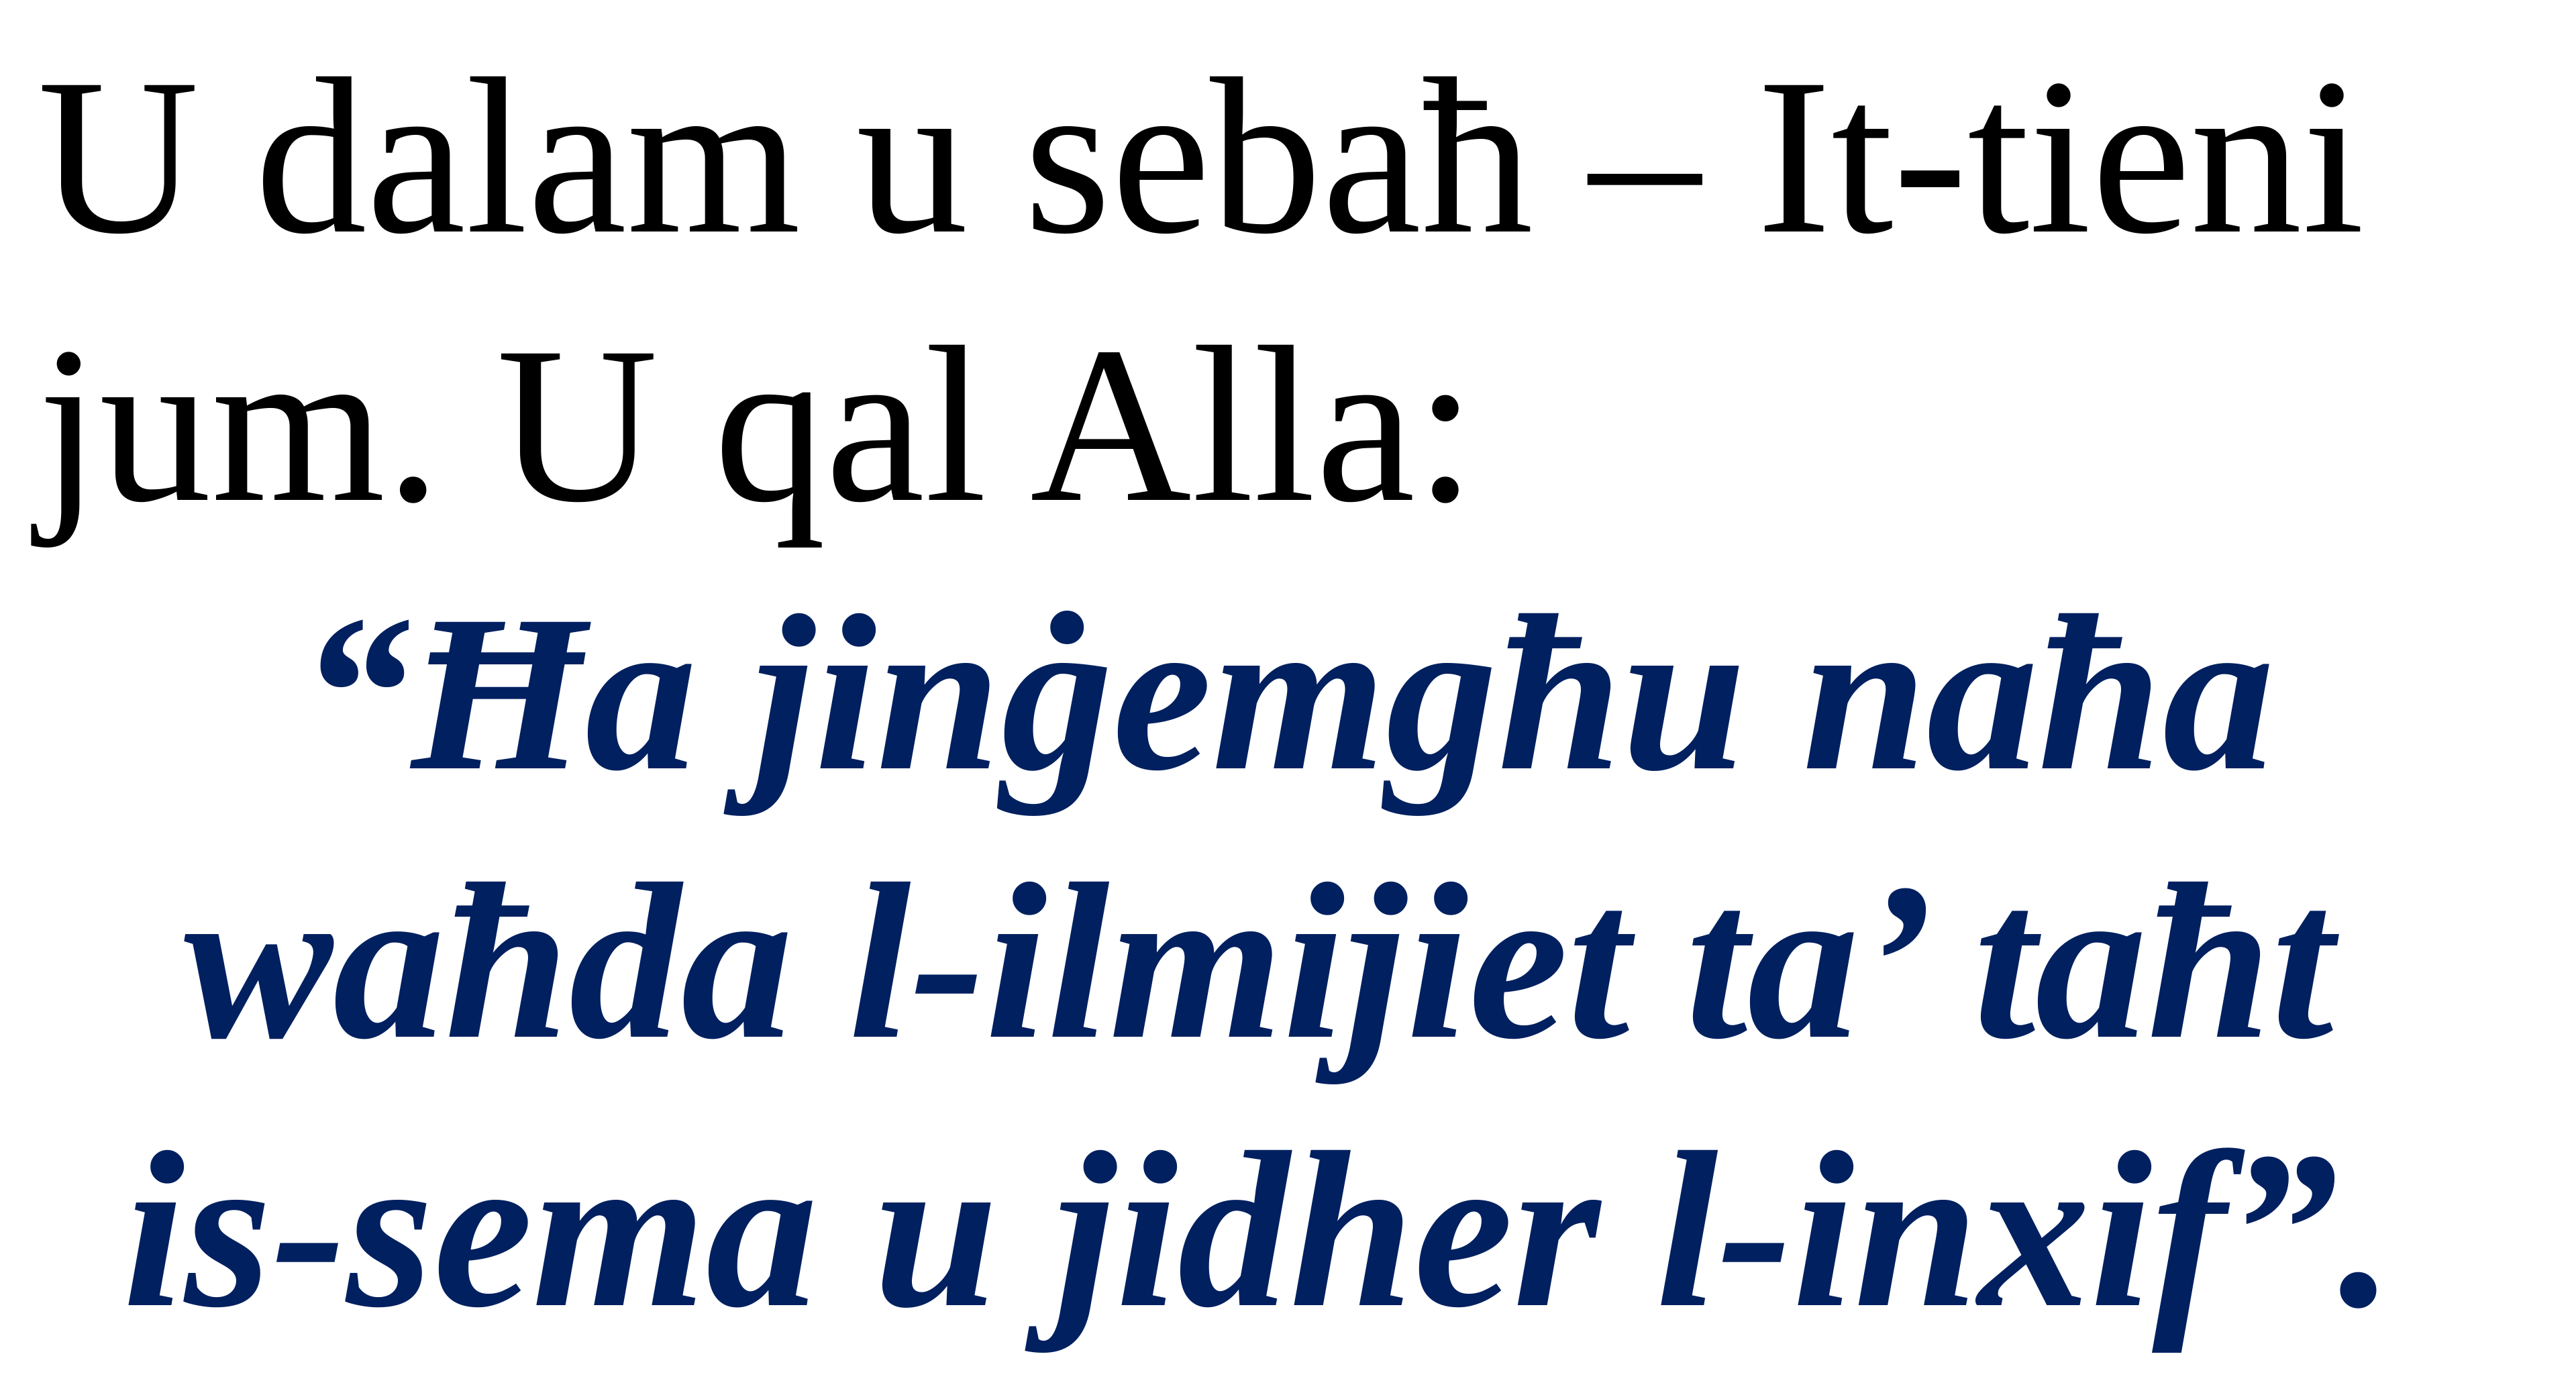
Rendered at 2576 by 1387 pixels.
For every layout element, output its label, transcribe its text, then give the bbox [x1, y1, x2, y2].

list U dalam u sebaħ – It-tieni jum. U qal Alla: “Ħa jinġemgħu naħa waħda l-ilmijiet ta’ taħt is-sema u jidher l-inxif”. [28, 3, 2548, 1351]
